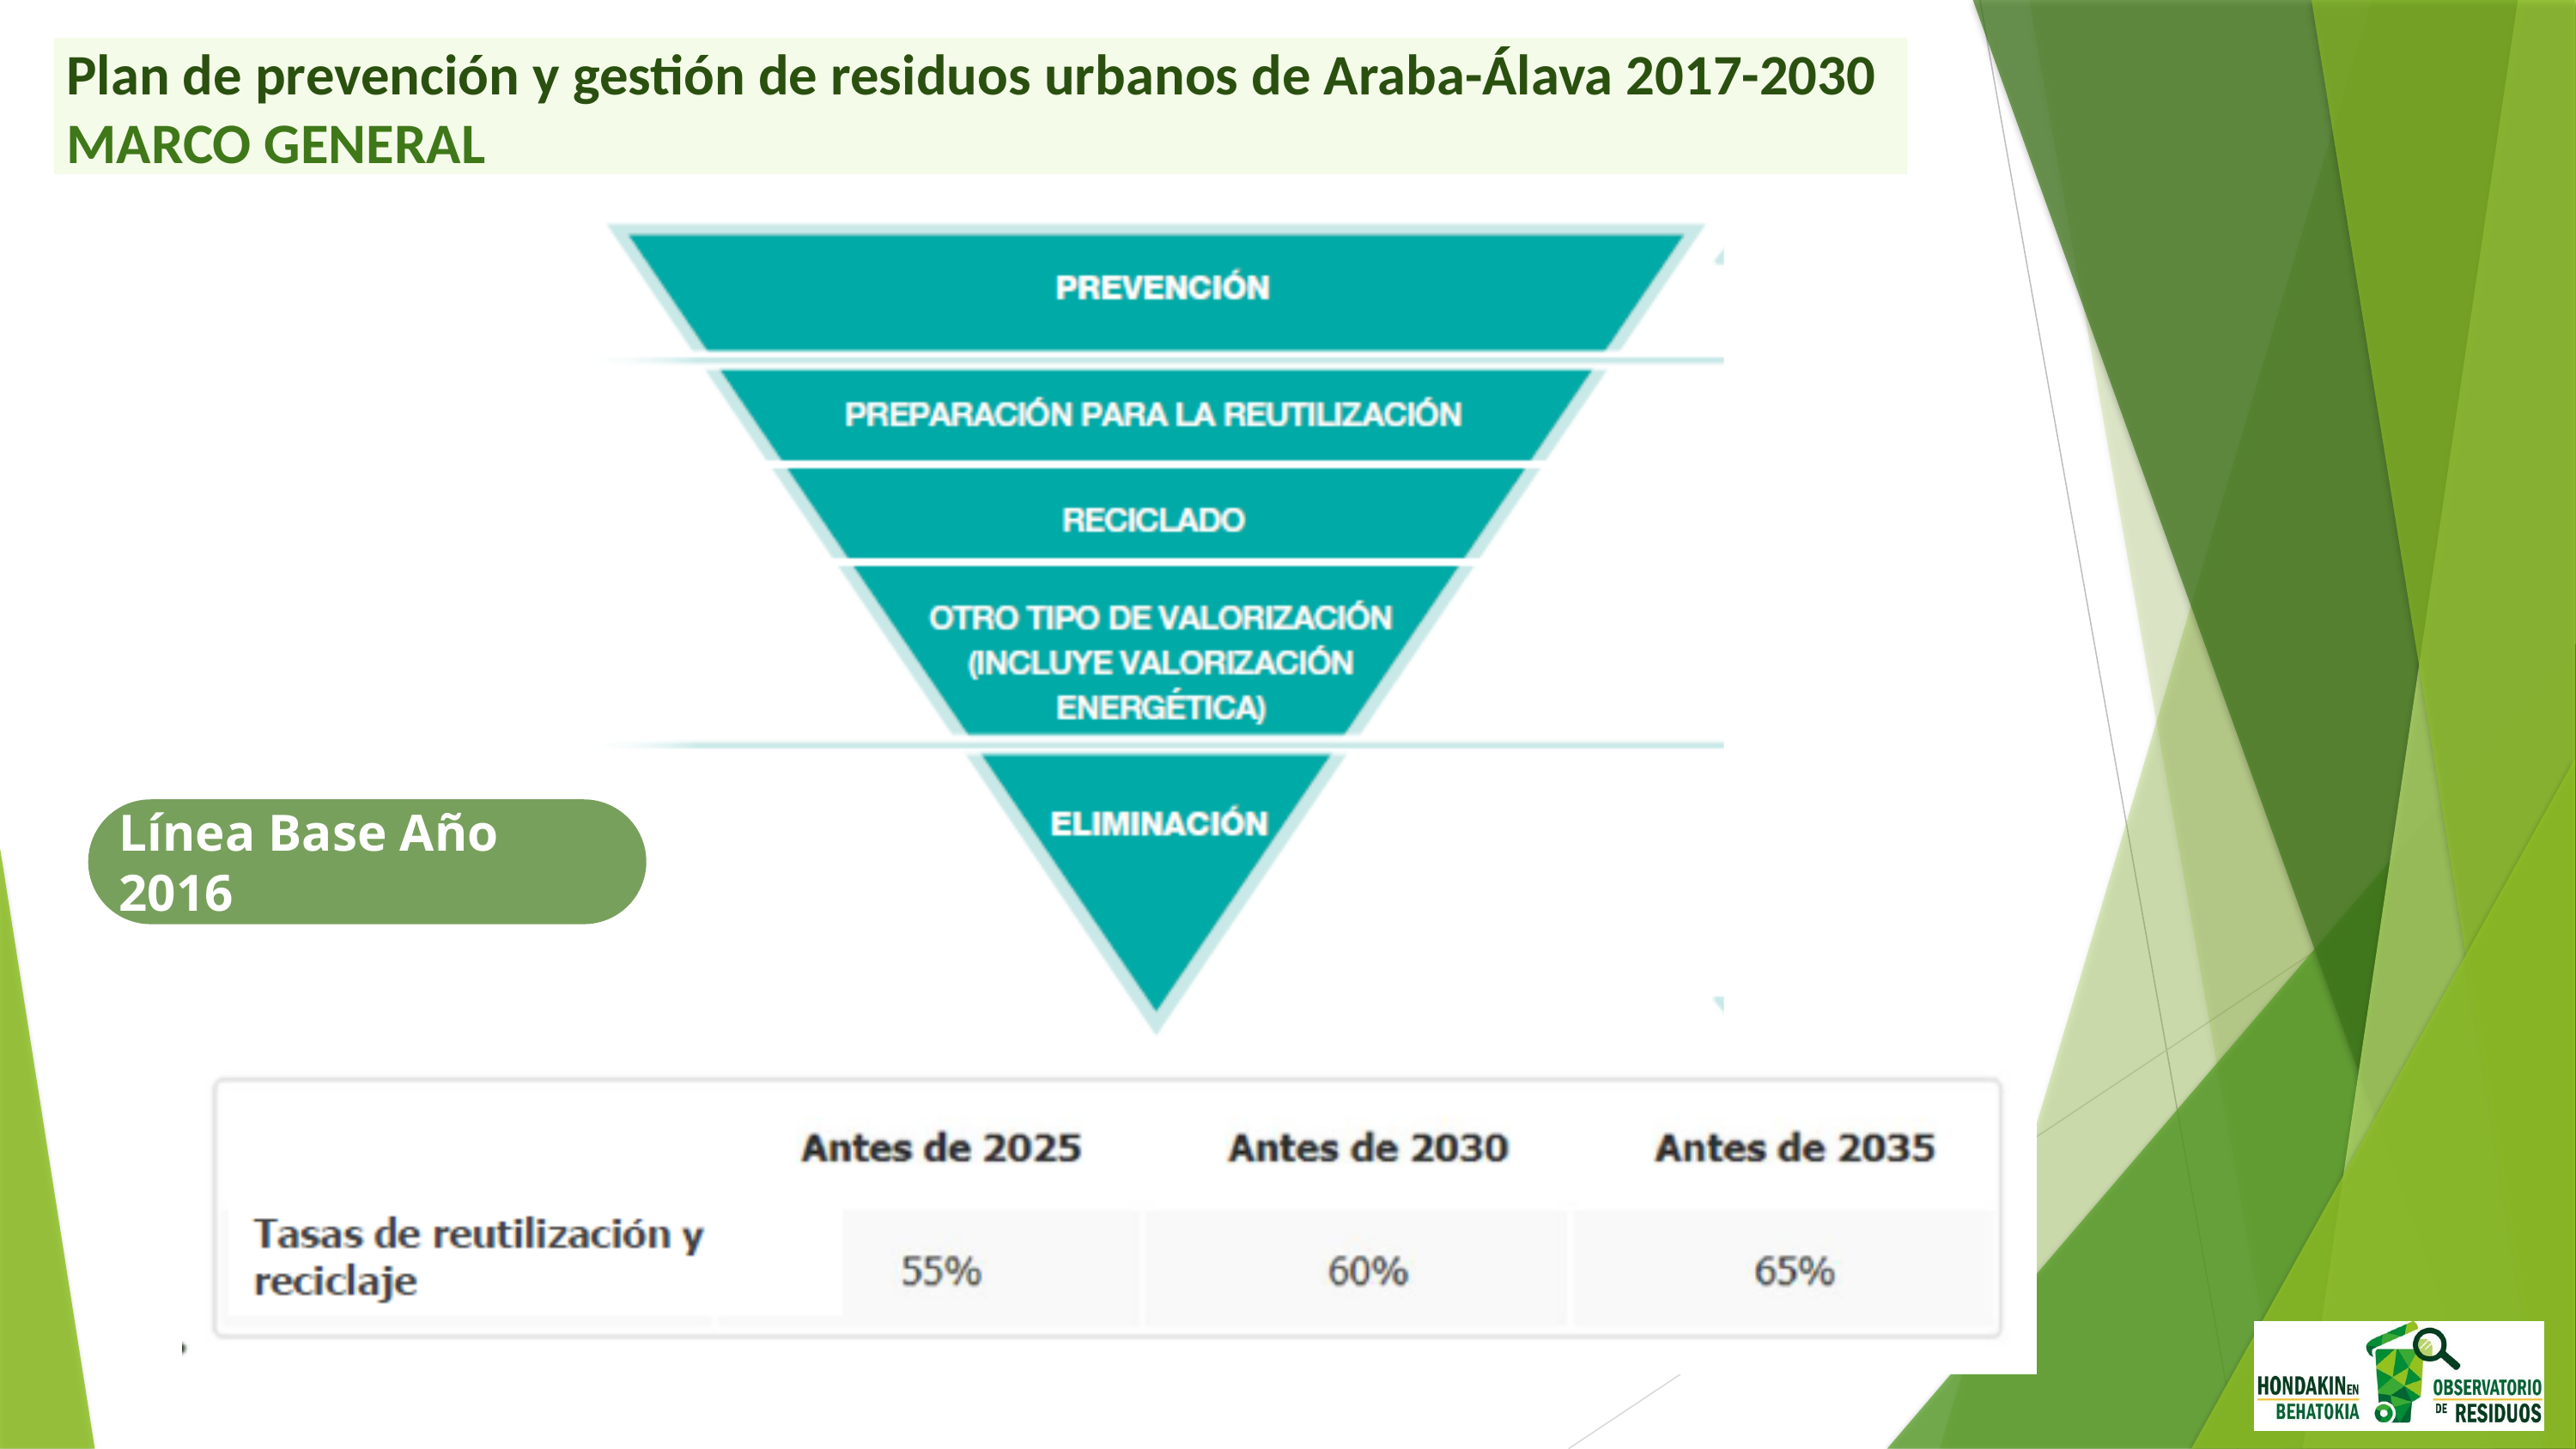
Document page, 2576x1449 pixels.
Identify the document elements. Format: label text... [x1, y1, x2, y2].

text_box Línea Base Año 2016 [88, 799, 574, 925]
text_box Plan de prevención y gestión de residuos urbanos de Araba-Álava 2017-2030 MARCO GENERAL [53, 37, 1908, 175]
picture [2253, 1320, 2544, 1432]
picture [181, 176, 2038, 1375]
